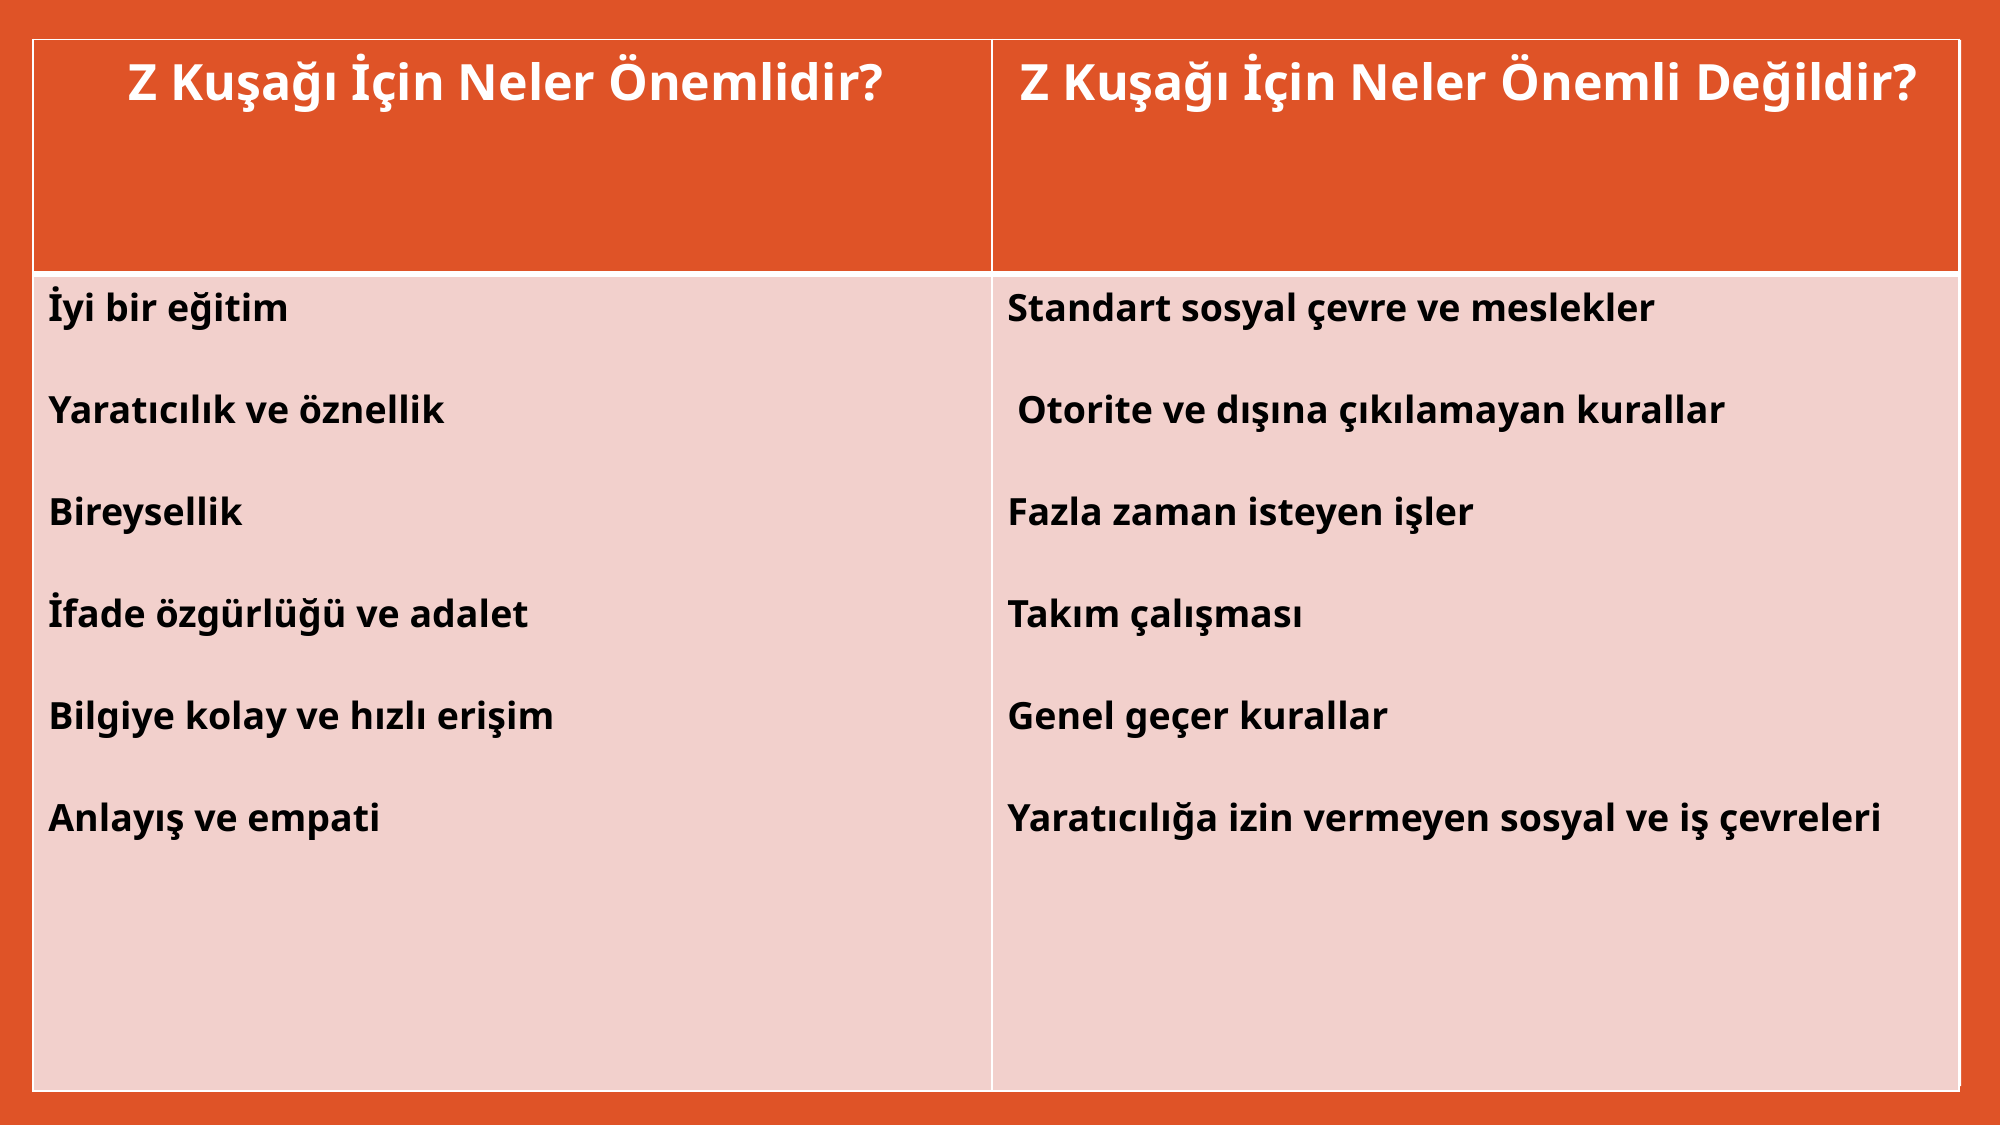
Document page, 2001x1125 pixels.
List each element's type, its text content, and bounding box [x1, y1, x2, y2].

table_header Z Kuşağı İçin Neler Önemli Değildir? [993, 40, 1958, 271]
table_cell İyi bir eğitim Yaratıcılık ve öznellik Bireysellik İfade özgürlüğü ve adalet Bilgiye kolay ve hızlı erişim Anlayış ve empati [34, 277, 991, 1090]
table_cell Standart sosyal çevre ve meslekler Otorite ve dışına çıkılamayan kurallar Fazla zaman isteyen işler Takım çalışması Genel geçer kurallar Yaratıcılığa izin vermeyen sosyal ve iş çevreleri [993, 277, 1958, 1090]
table_header Z Kuşağı İçin Neler Önemlidir? [34, 40, 991, 271]
